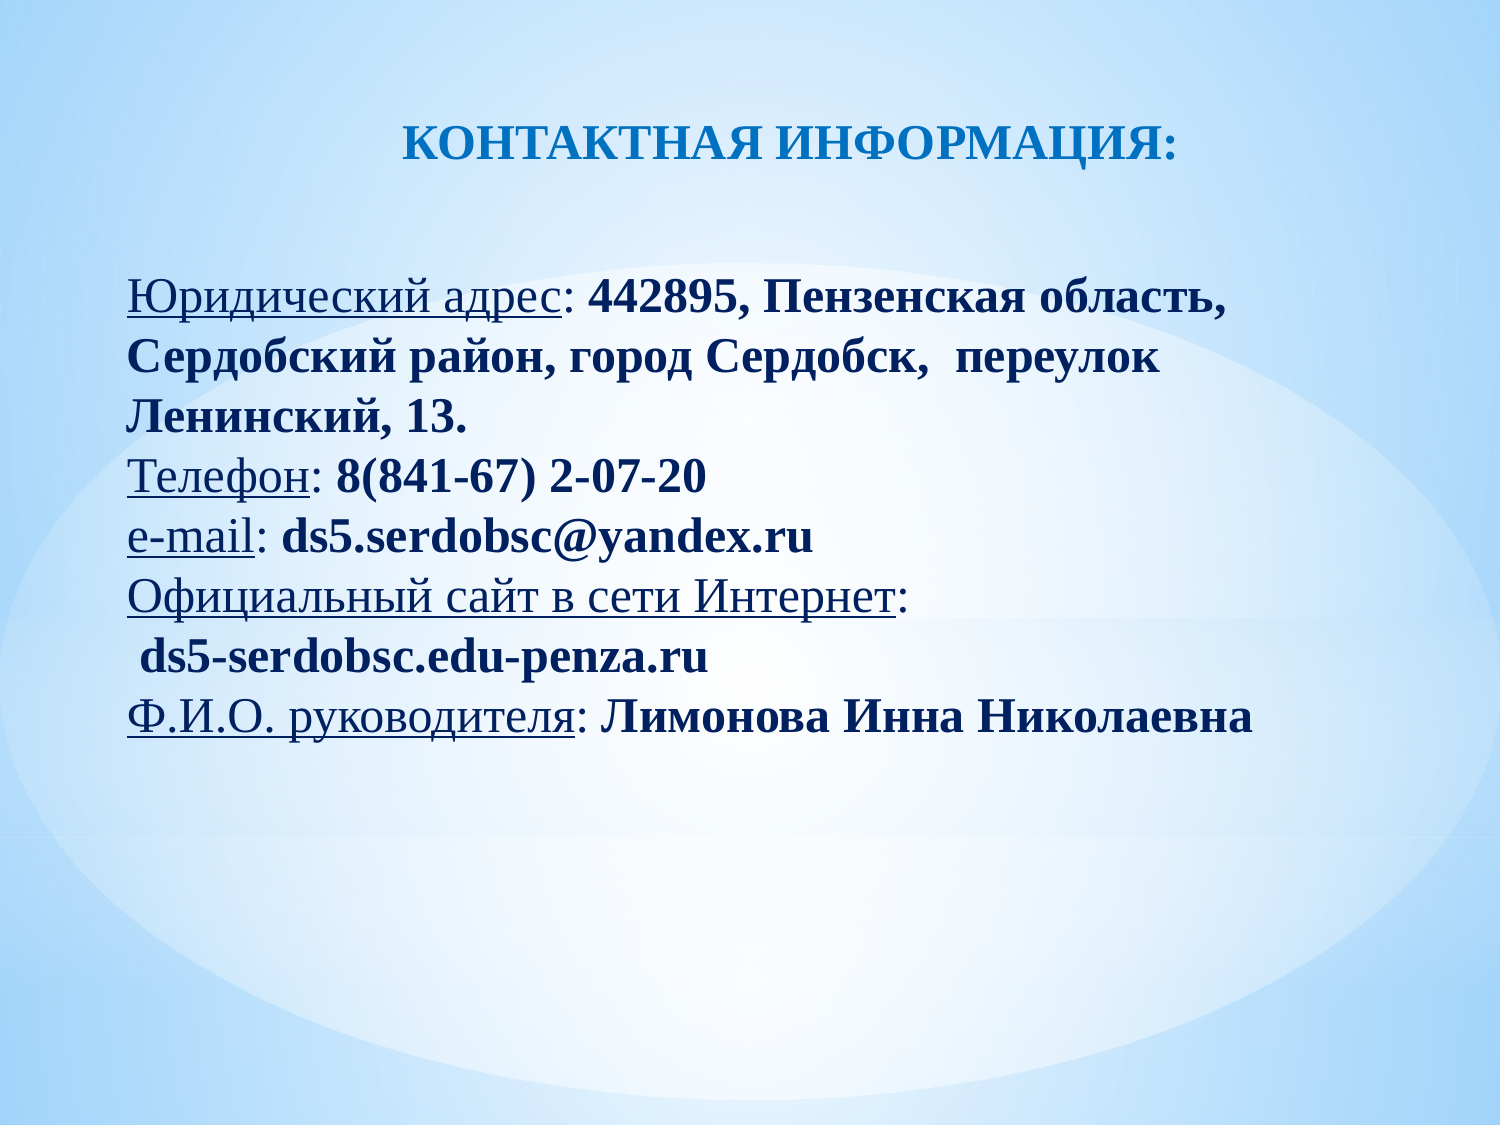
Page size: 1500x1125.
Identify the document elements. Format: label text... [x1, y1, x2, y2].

text_box Юридический адрес: 442895, Пензенская область, Сердобский район, город Сердобск, переулок Ленинский, 13. Телефон: 8(841-67) 2-07-20 e-mail: ds5.serdobsc@yandex.ru Официальный сайт в сети Интернет: ds5-serdobsc.edu-penza.ru Ф.И.О. руководителя: Лимонова Инна Николаевна [112, 255, 1388, 751]
text_box КОНТАКТНАЯ ИНФОРМАЦИЯ: [218, 101, 1365, 177]
